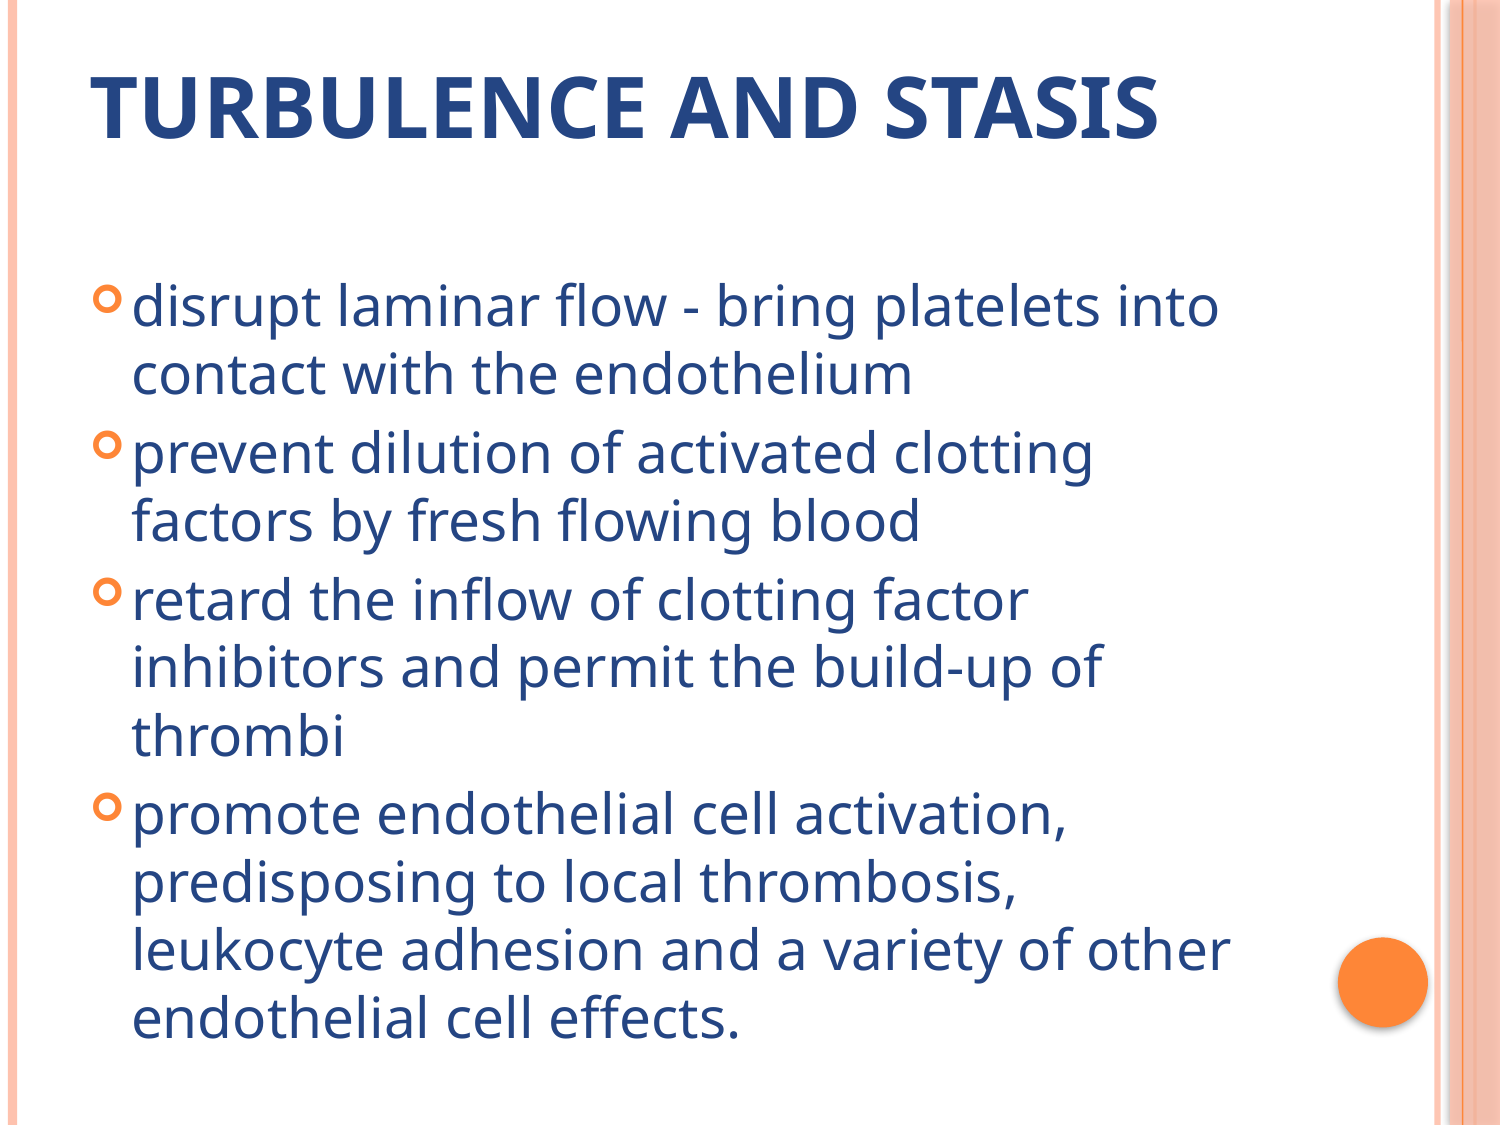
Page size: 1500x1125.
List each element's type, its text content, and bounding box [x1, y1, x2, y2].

list disrupt laminar flow - bring platelets into contact with the endothelium prevent dilution of activated clotting factors by fresh flowing blood retard the inflow of clotting factor inhibitors and permit the build-up of thrombi promote endothelial cell activation, predisposing to local thrombosis, leukocyte adhesion and a variety of other endothelial cell effects. [75, 262, 1300, 1062]
title Turbulence and stasis [75, 45, 1300, 233]
